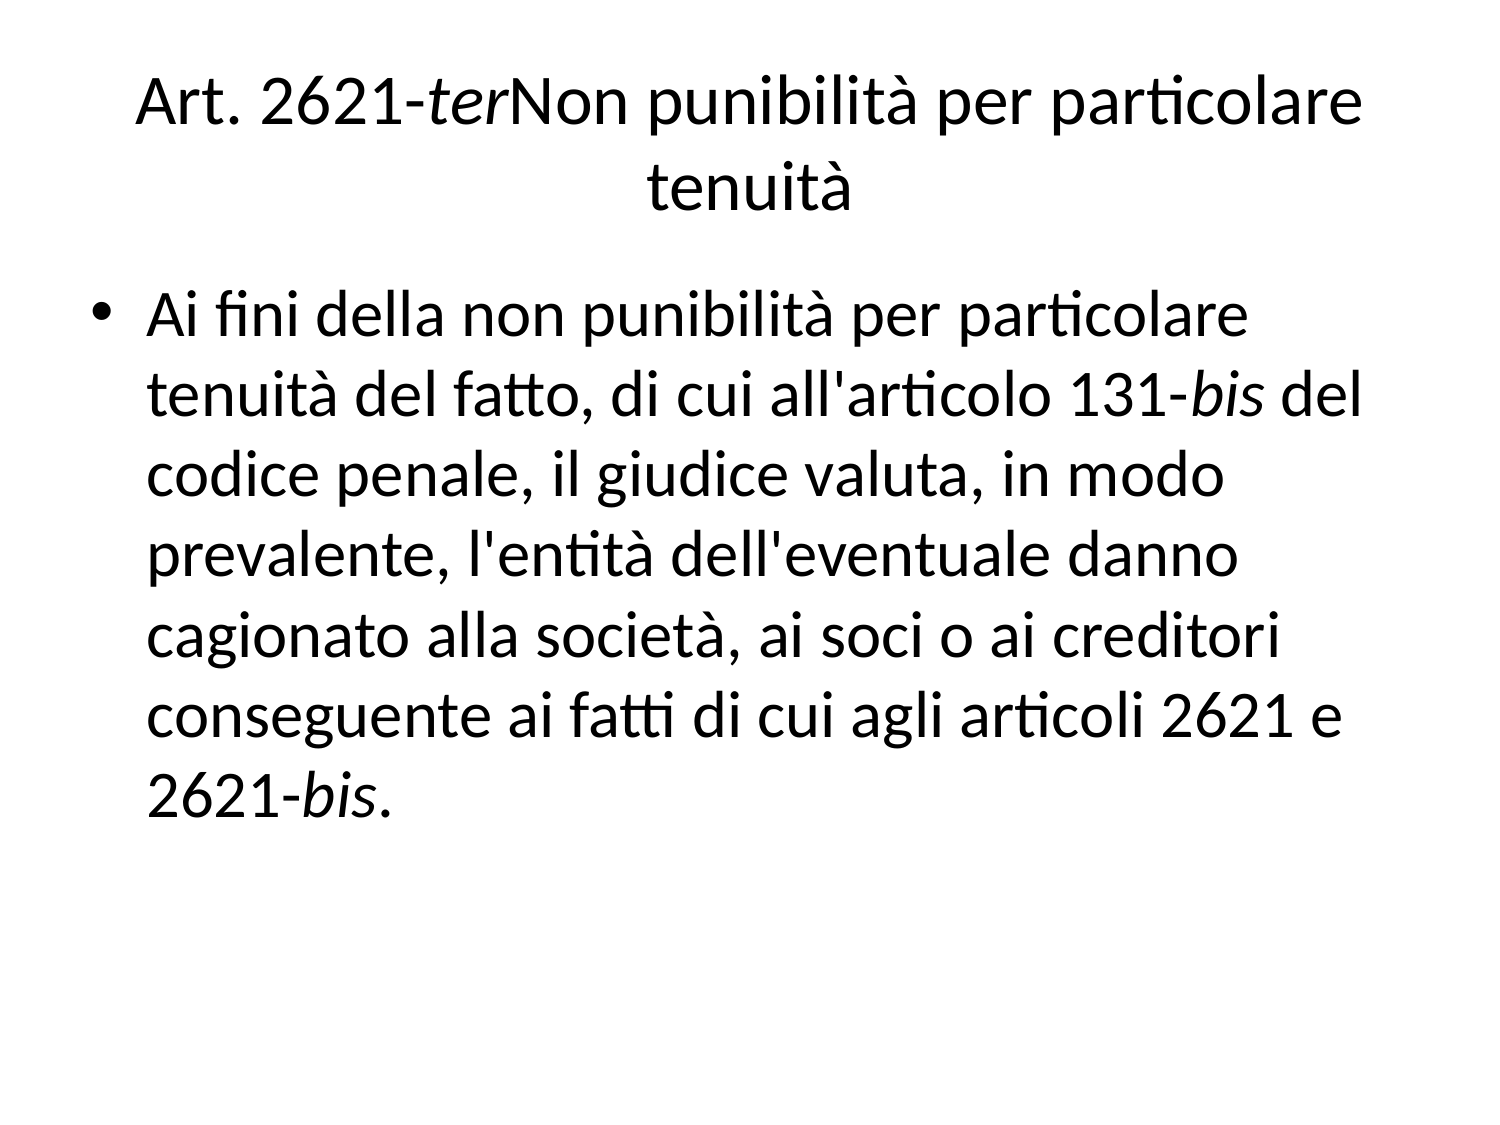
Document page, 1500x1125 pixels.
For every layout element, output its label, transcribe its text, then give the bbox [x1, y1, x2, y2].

title Art. 2621-ter Non punibilità per particolare tenuità [75, 45, 1425, 233]
list Ai fini della non punibilità per particolare tenuità del fatto, di cui all'articolo 131-bis del codice penale, il giudice valuta, in modo prevalente, l'entità dell'eventuale danno cagionato alla società, ai soci o ai creditori conseguente ai fatti di cui agli articoli 2621 e 2621-bis. [75, 262, 1425, 1005]
